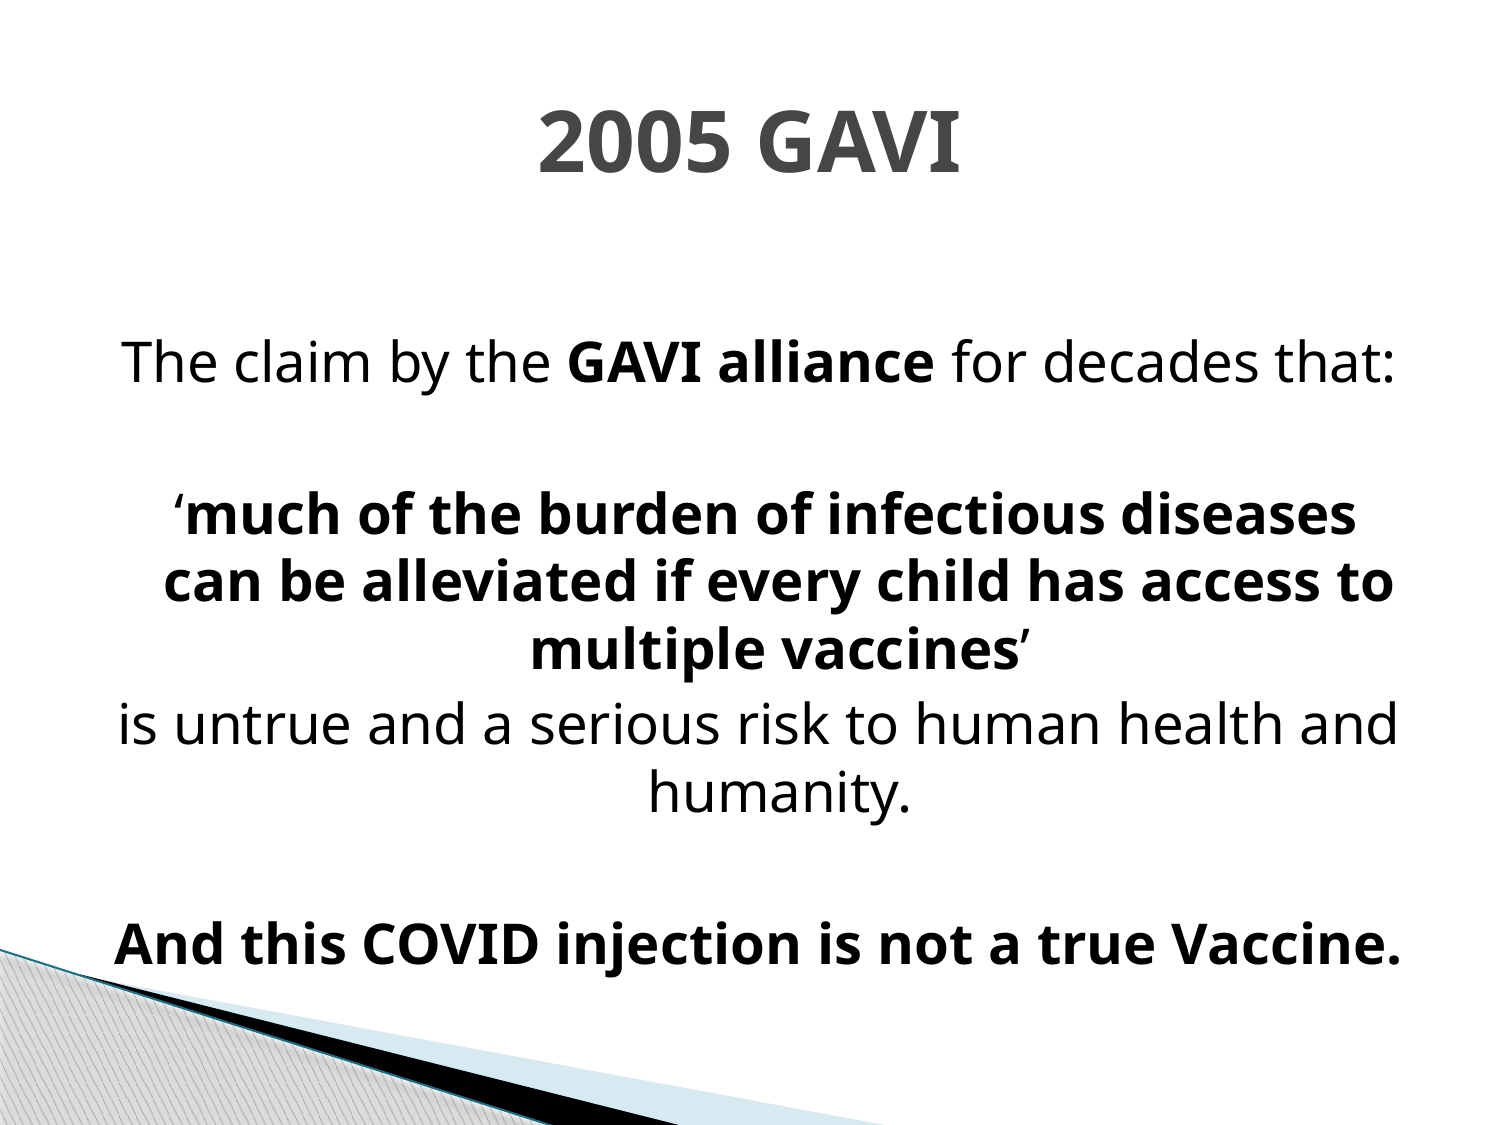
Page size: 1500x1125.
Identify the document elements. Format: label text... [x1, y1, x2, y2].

title 2005 GAVI [75, 45, 1425, 233]
list The claim by the GAVI alliance for decades that: ‘much of the burden of infectious diseases can be alleviated if every child has access to multiple vaccines’ is untrue and a serious risk to human health and humanity. And this COVID injection is not a true Vaccine. [75, 243, 1425, 986]
